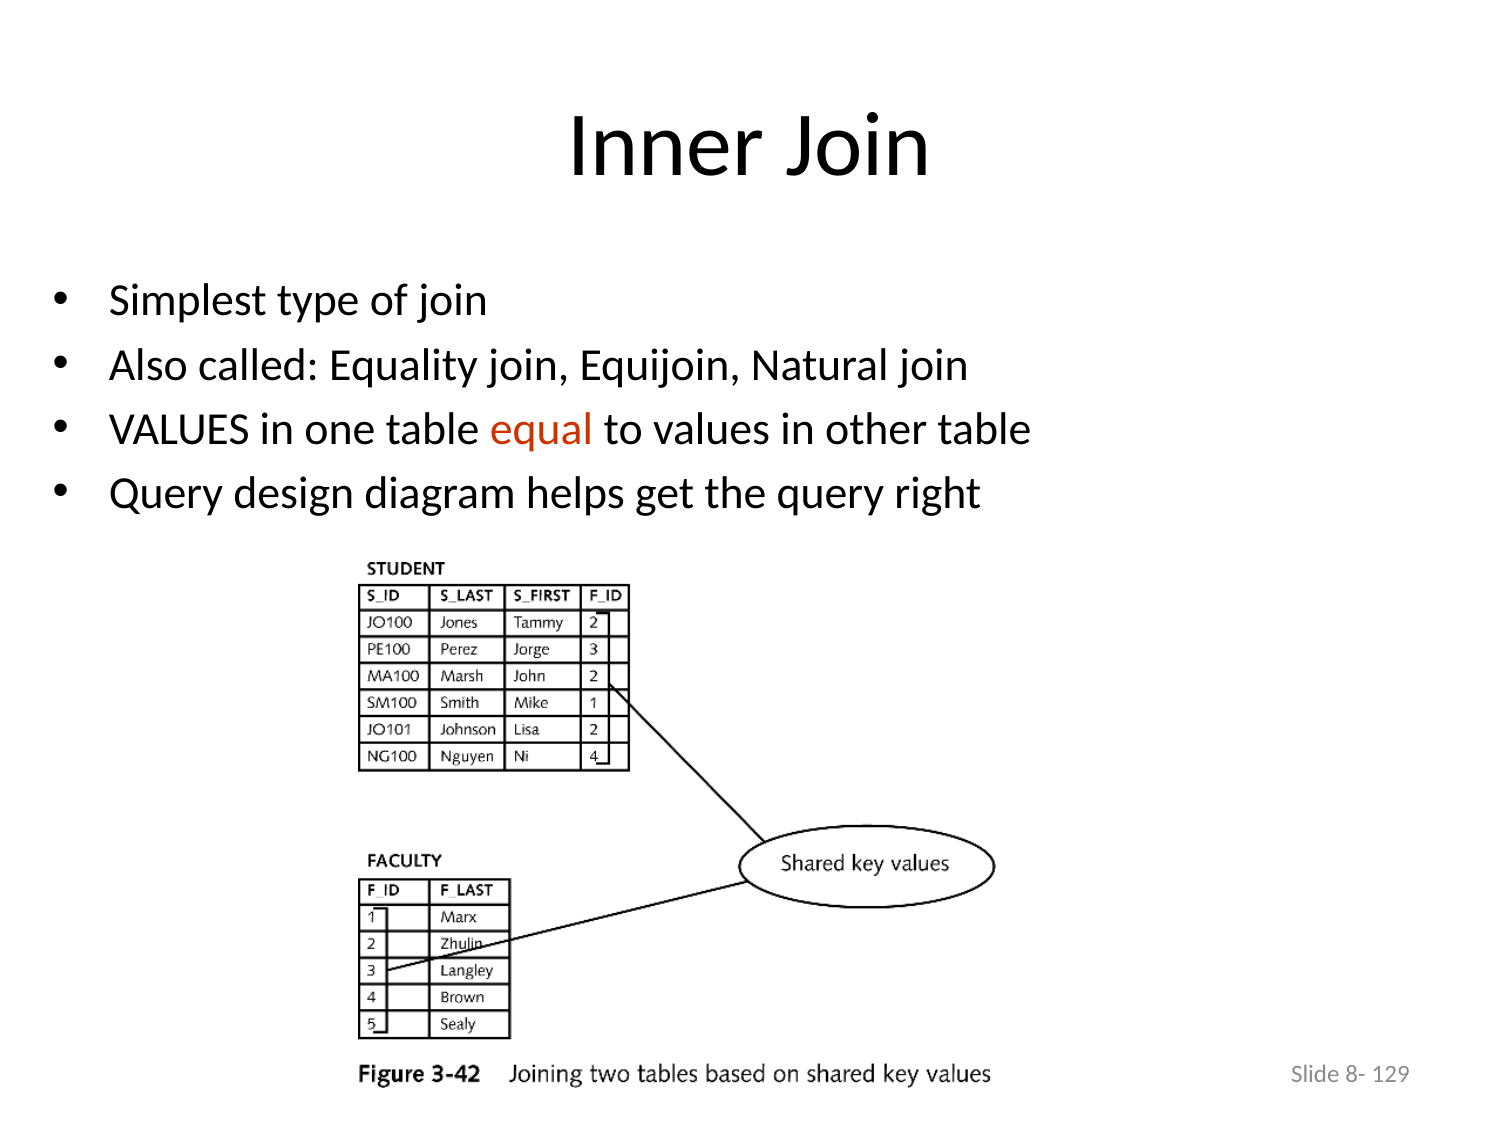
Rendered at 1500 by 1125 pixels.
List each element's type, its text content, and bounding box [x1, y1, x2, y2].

title Inner Join [75, 45, 1425, 233]
list Simplest type of join Also called: Equality join, Equijoin, Natural join VALUES in one table equal to values in other table Query design diagram helps get the query right [37, 262, 1399, 1013]
picture [357, 562, 996, 1088]
slide_number Slide 8- 129 [1074, 1042, 1425, 1103]
